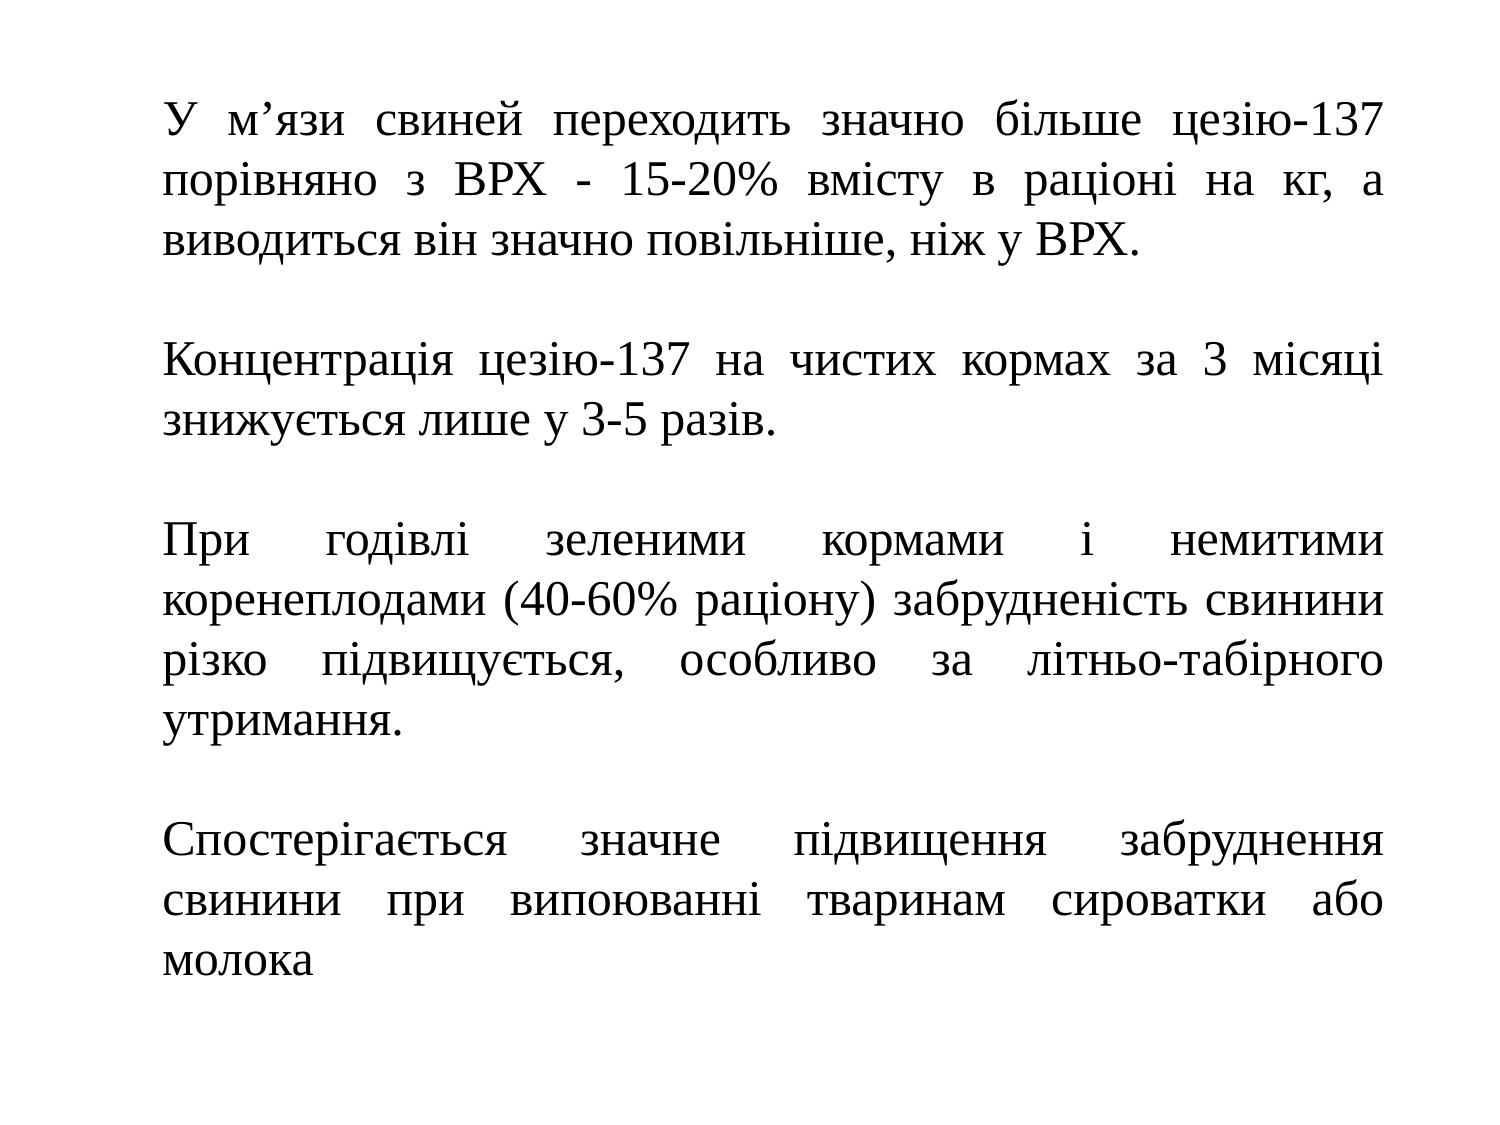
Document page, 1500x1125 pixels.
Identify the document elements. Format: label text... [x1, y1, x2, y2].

text_box У м’язи свиней переходить значно більше цезію-137 порівняно з ВРХ - 15-20% вмісту в раціоні на кг, а виводиться він значно повільніше, ніж у ВРХ. Концентрація цезію-137 на чистих кормах за 3 місяці знижується лише у 3-5 разів. При годівлі зеленими кормами і немитими коренеплодами (40-60% раціону) забрудненість свинини різко підвищується, особливо за літньо-табірного утримання. Спостерігається значне підвищення забруднення свинини при випоюванні тваринам сироватки або молока [147, 78, 1400, 993]
